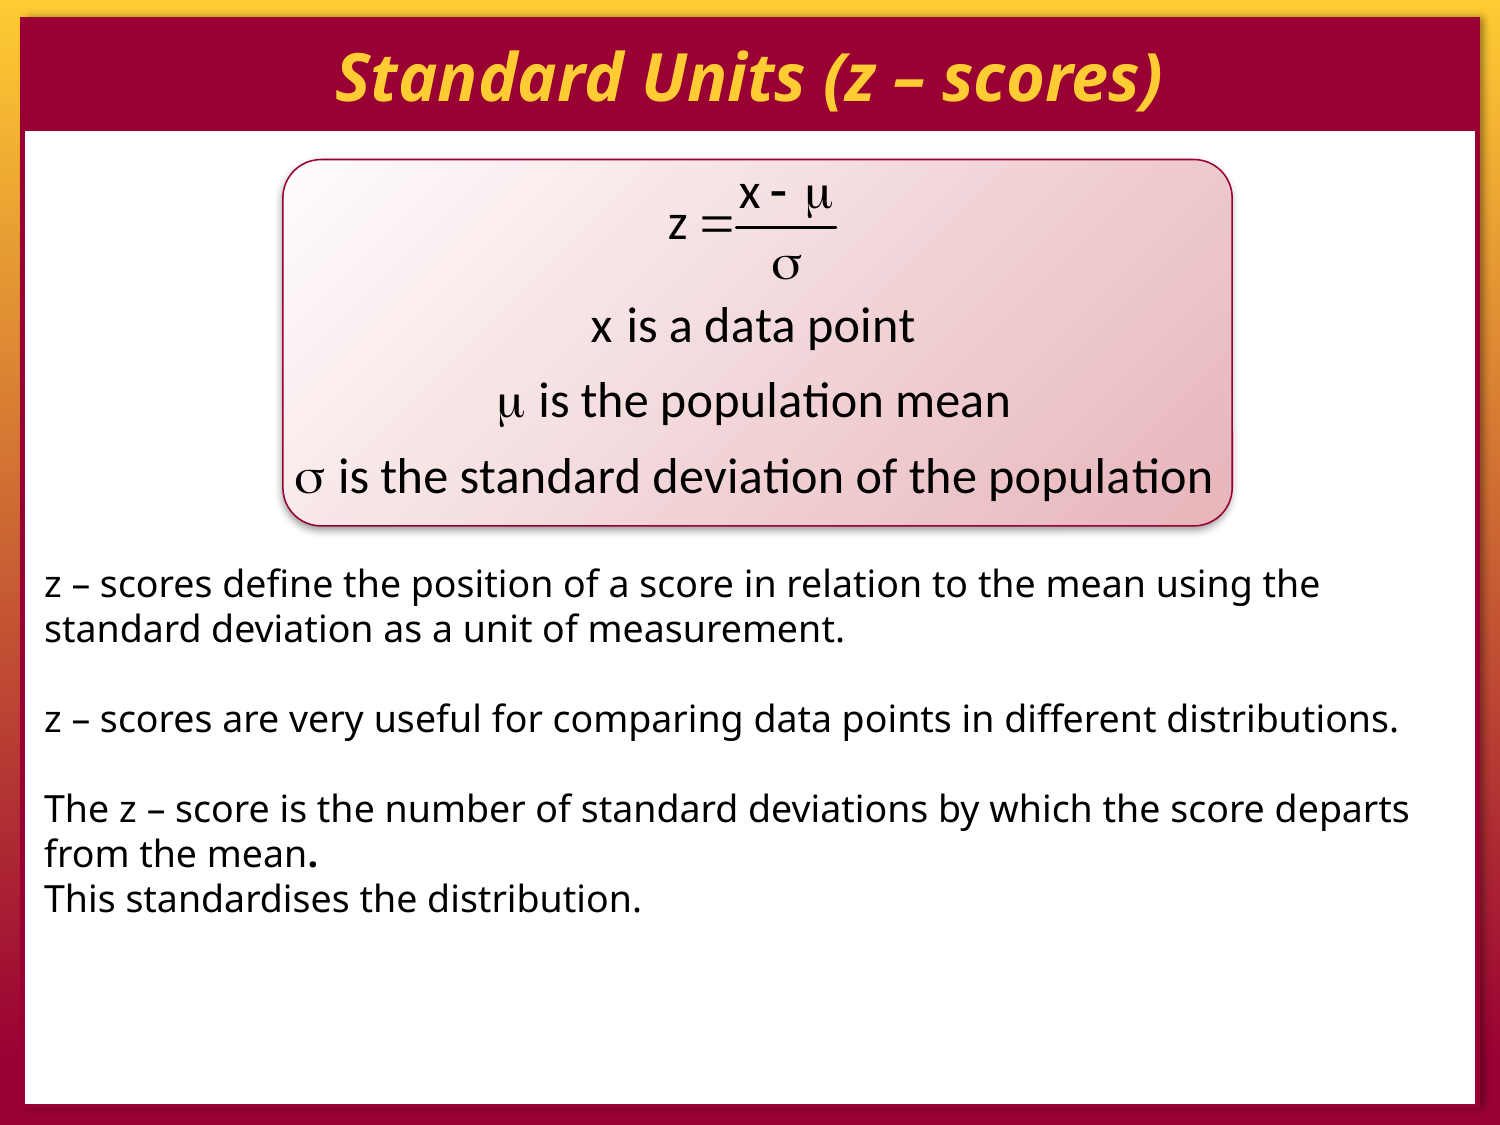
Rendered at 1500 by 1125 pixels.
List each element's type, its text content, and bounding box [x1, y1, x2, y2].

text_box z – scores define the position of a score in relation to the mean using the standard deviation as a unit of measurement. z – scores are very useful for comparing data points in different distributions. The z – score is the number of standard deviations by which the score departs from the mean. This standardises the distribution. [29, 552, 1500, 928]
text_box [1229, 180, 1234, 505]
text_box [302, 522, 1213, 527]
title Standard Units (z – scores) [21, 18, 1479, 131]
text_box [287, 159, 1223, 513]
